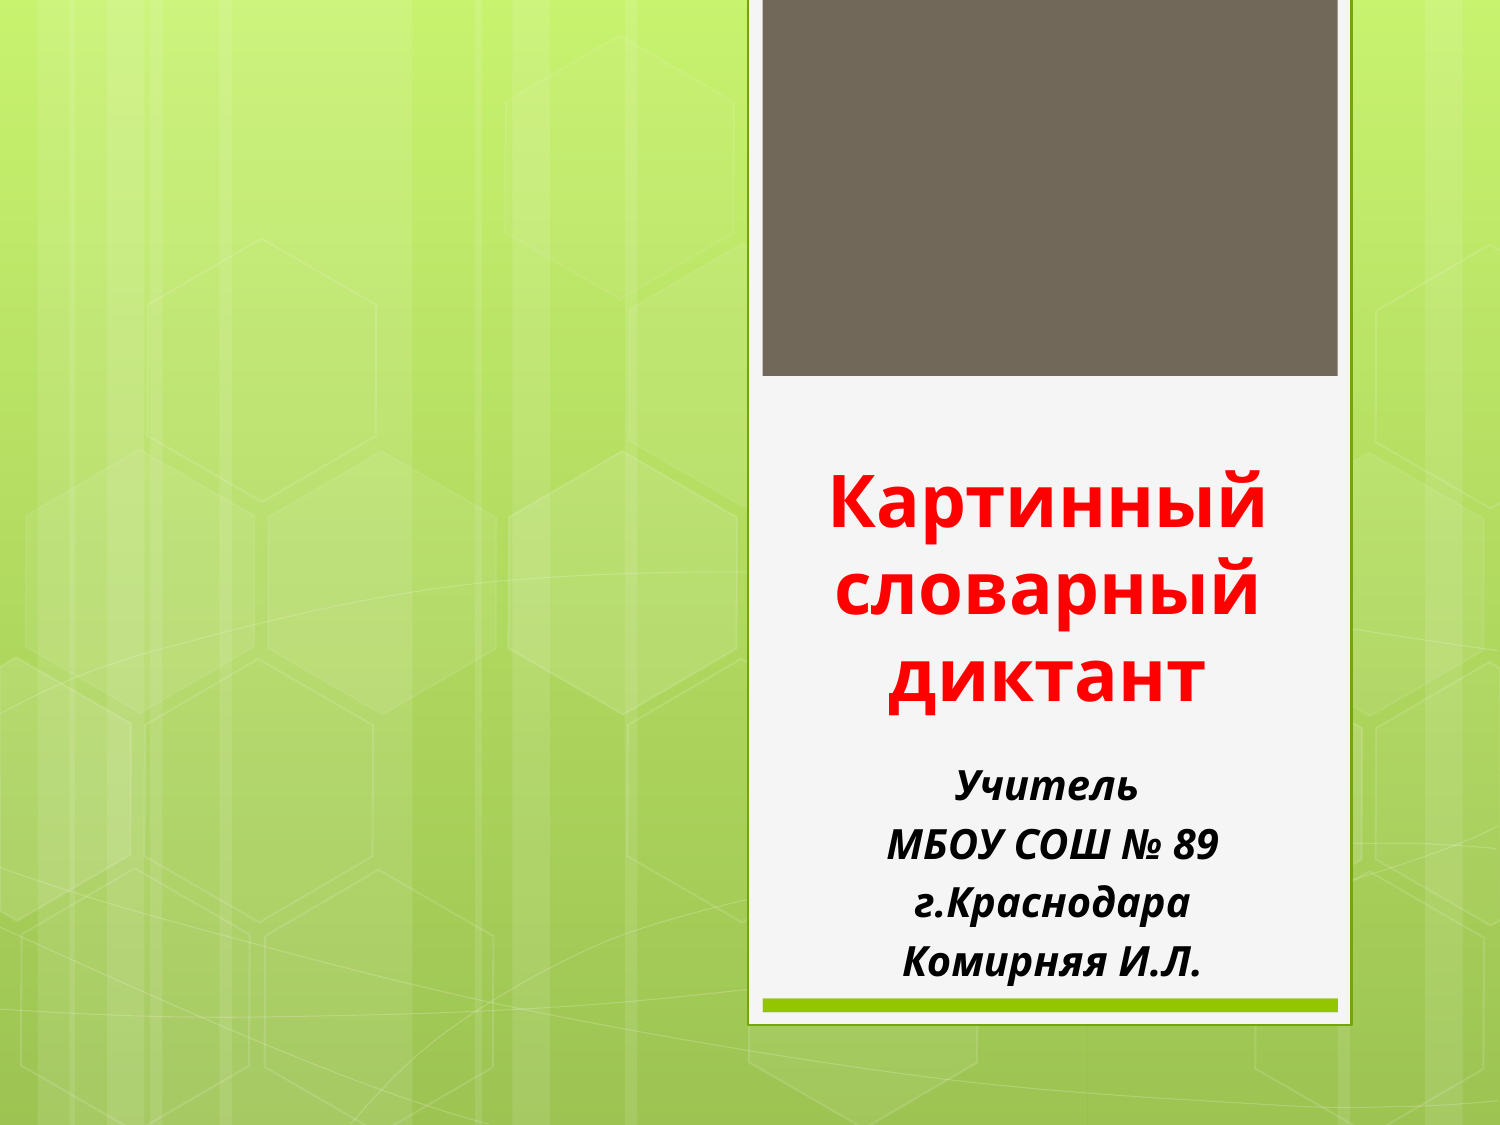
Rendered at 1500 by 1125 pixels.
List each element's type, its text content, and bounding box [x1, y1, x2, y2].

title Картинный словарный диктант [776, 444, 1320, 724]
subtitle Учитель МБОУ СОШ № 89 г.Краснодара Комирняя И.Л. [776, 751, 1329, 1047]
